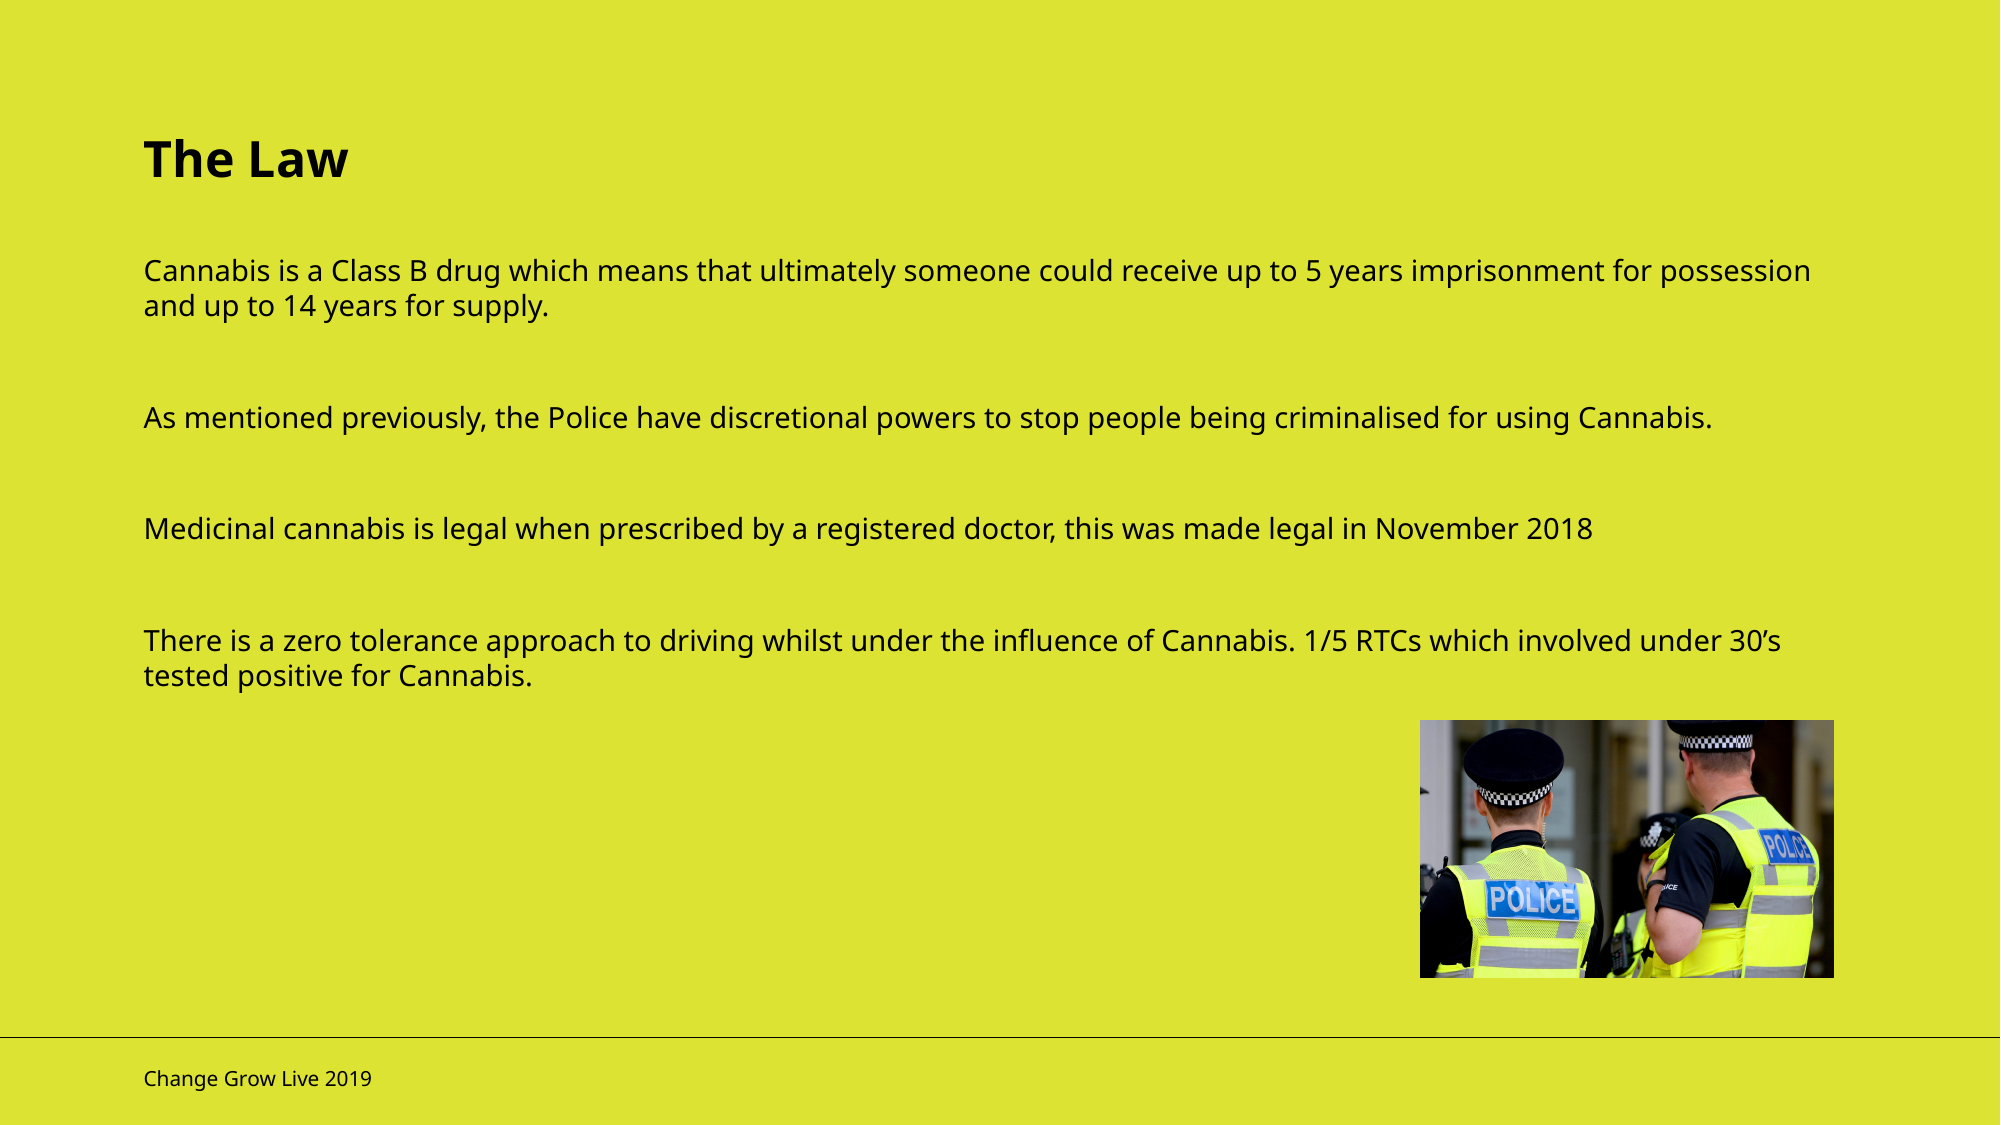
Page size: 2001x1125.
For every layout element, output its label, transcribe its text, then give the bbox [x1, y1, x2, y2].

picture [0, 0, 2000, 1037]
list Cannabis is a Class B drug which means that ultimately someone could receive up to 5 years imprisonment for possession and up to 14 years for supply. As mentioned previously, the Police have discretional powers to stop people being criminalised for using Cannabis. Medicinal cannabis is legal when prescribed by a registered doctor, this was made legal in November 2018 There is a zero tolerance approach to driving whilst under the influence of Cannabis. 1/5 RTCs which involved under 30’s tested positive for Cannabis. [128, 245, 1863, 797]
picture [0, 1038, 2000, 1125]
list The Law [128, 126, 841, 170]
